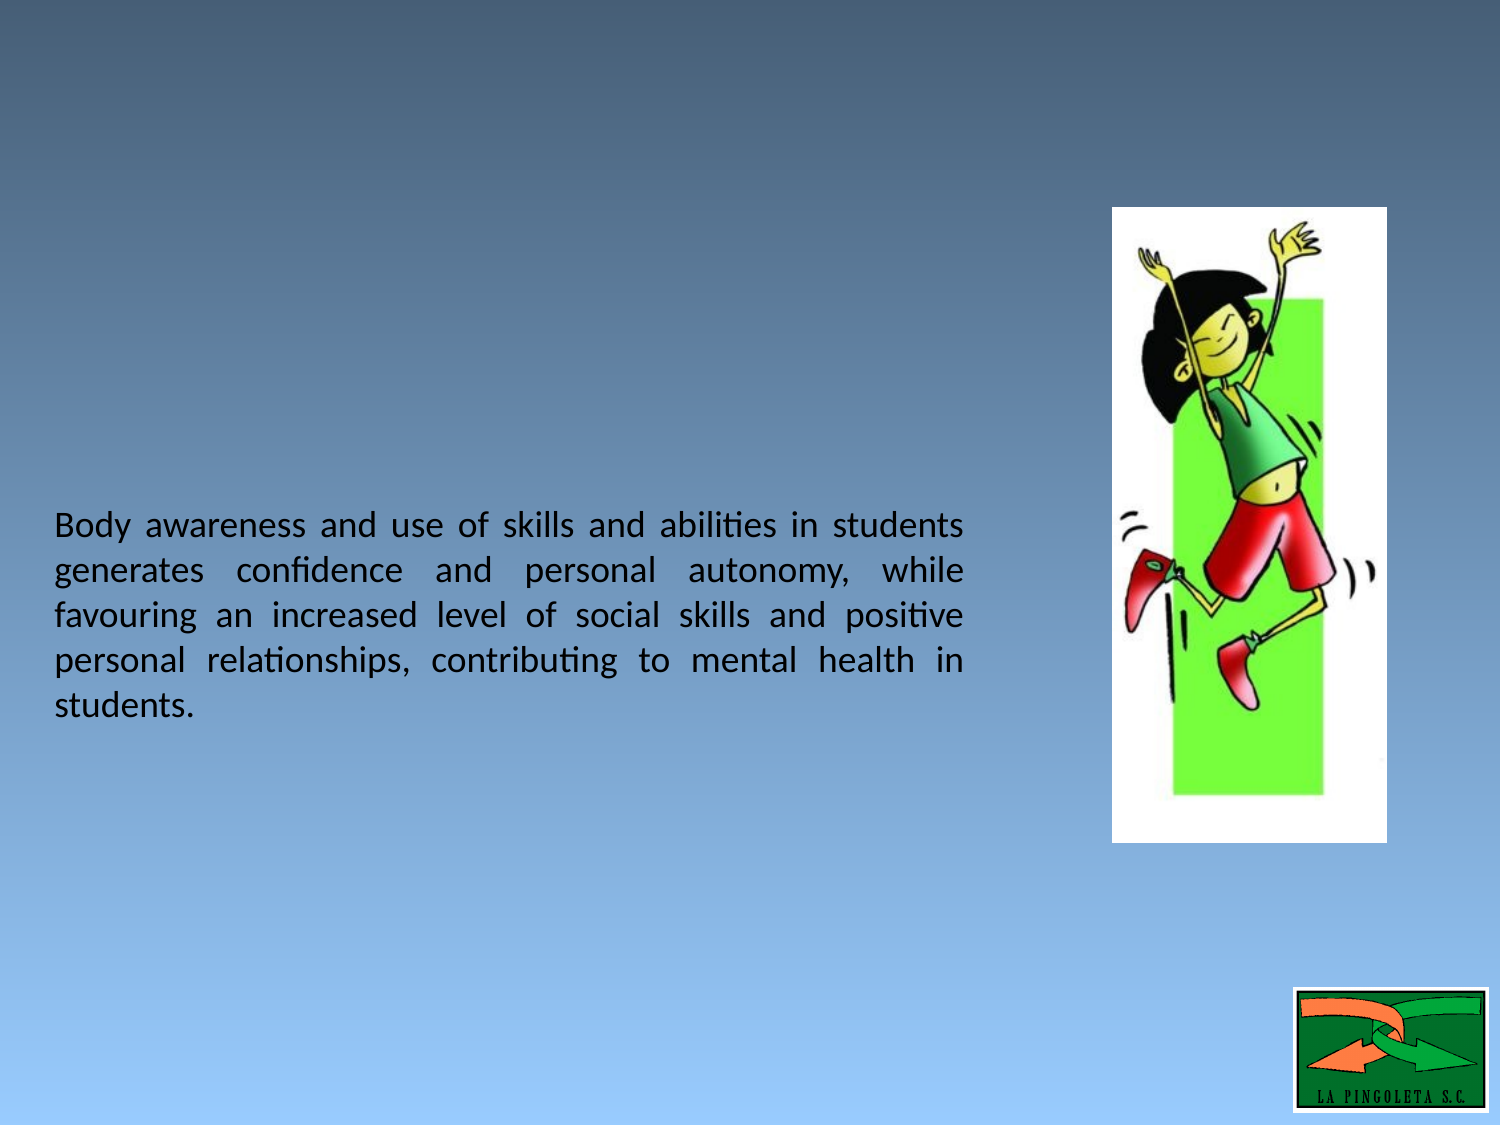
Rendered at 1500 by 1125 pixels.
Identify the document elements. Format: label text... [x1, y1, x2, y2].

text_box Body awareness and use of skills and abilities in students generates confidence and personal autonomy, while favouring an increased level of social skills and positive personal relationships, contributing to mental health in students. [46, 492, 973, 733]
picture [1293, 987, 1489, 1113]
picture [1111, 206, 1387, 844]
